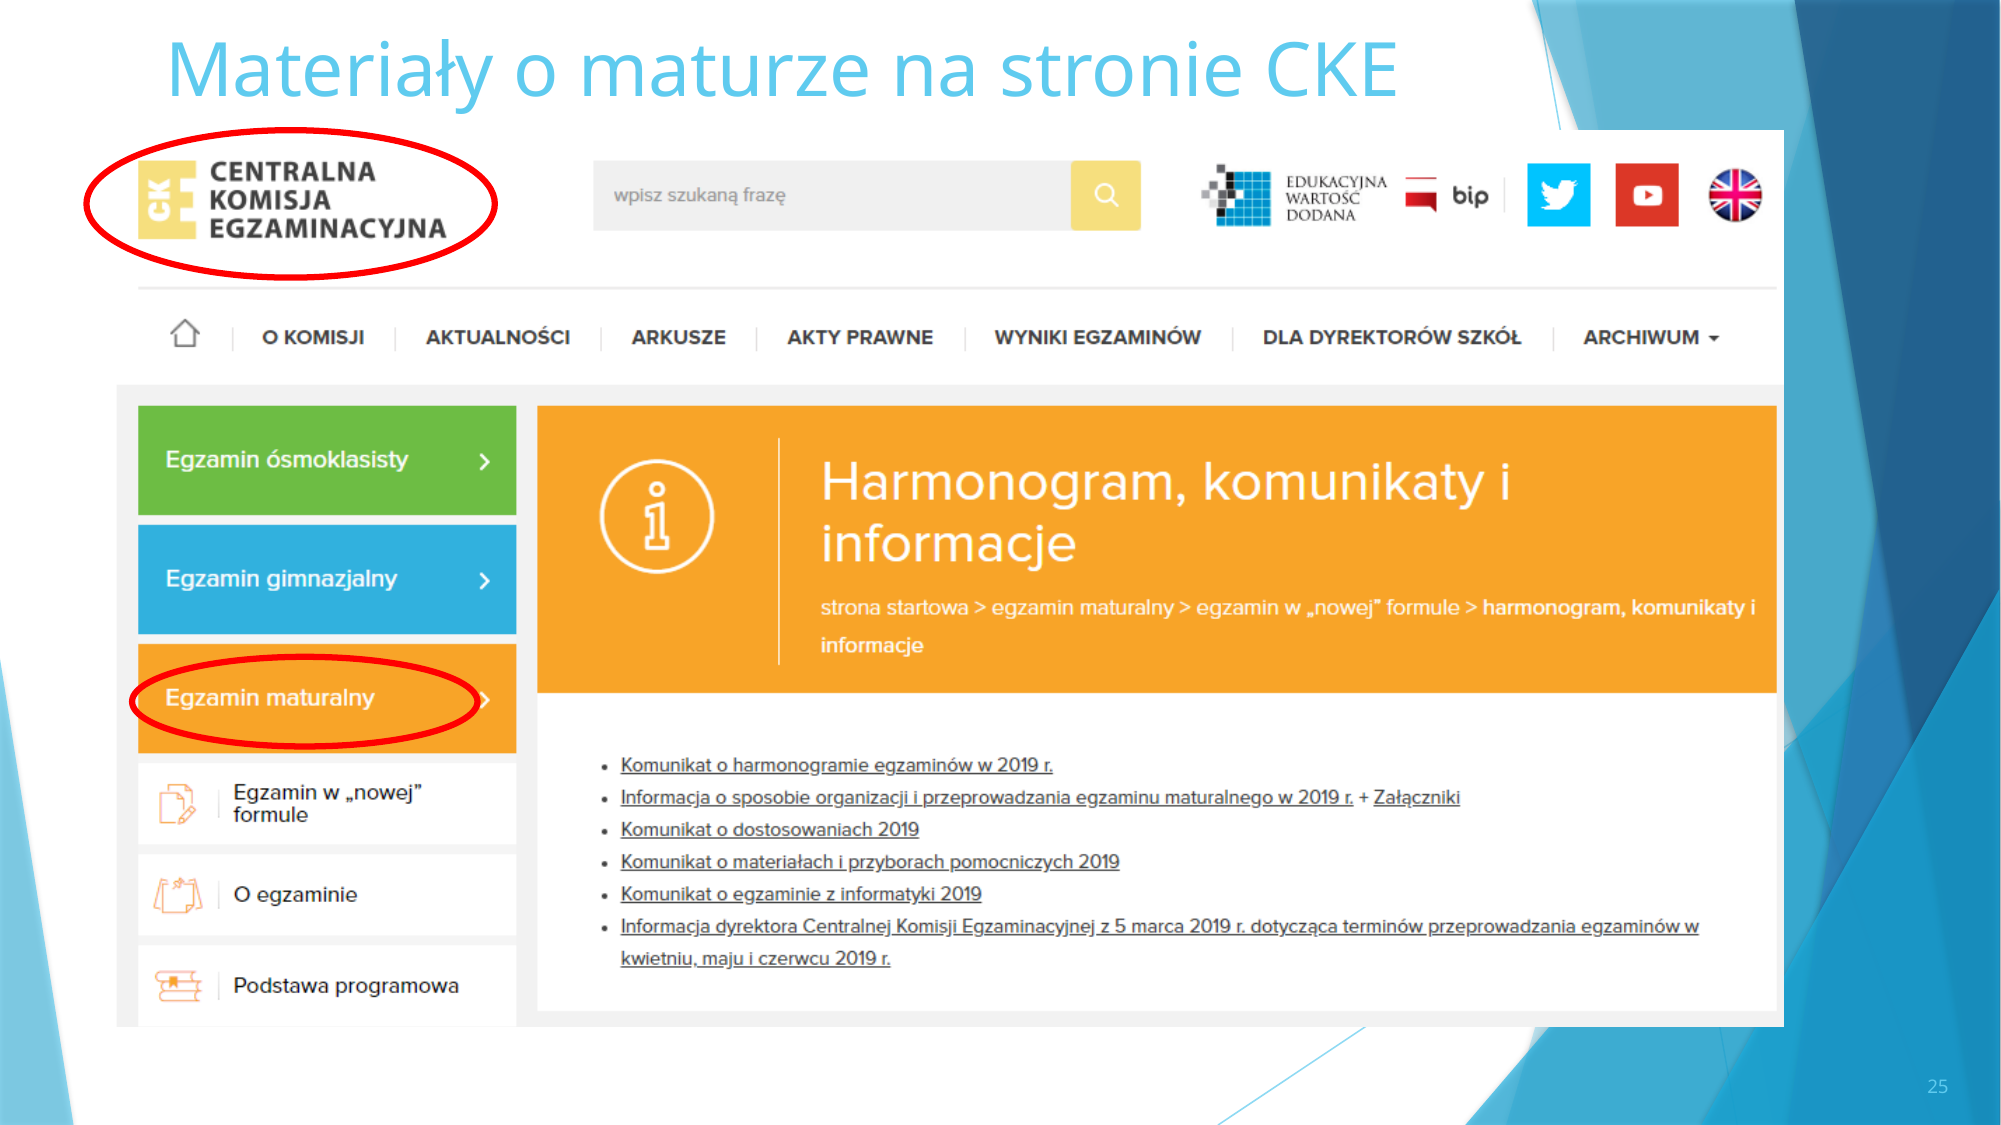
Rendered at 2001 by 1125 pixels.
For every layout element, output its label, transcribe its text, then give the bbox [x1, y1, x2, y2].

slide_number 25 [1783, 1068, 1964, 1106]
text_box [85, 129, 1785, 1028]
title Materiały o maturze na stronie CKE [150, 13, 1856, 195]
